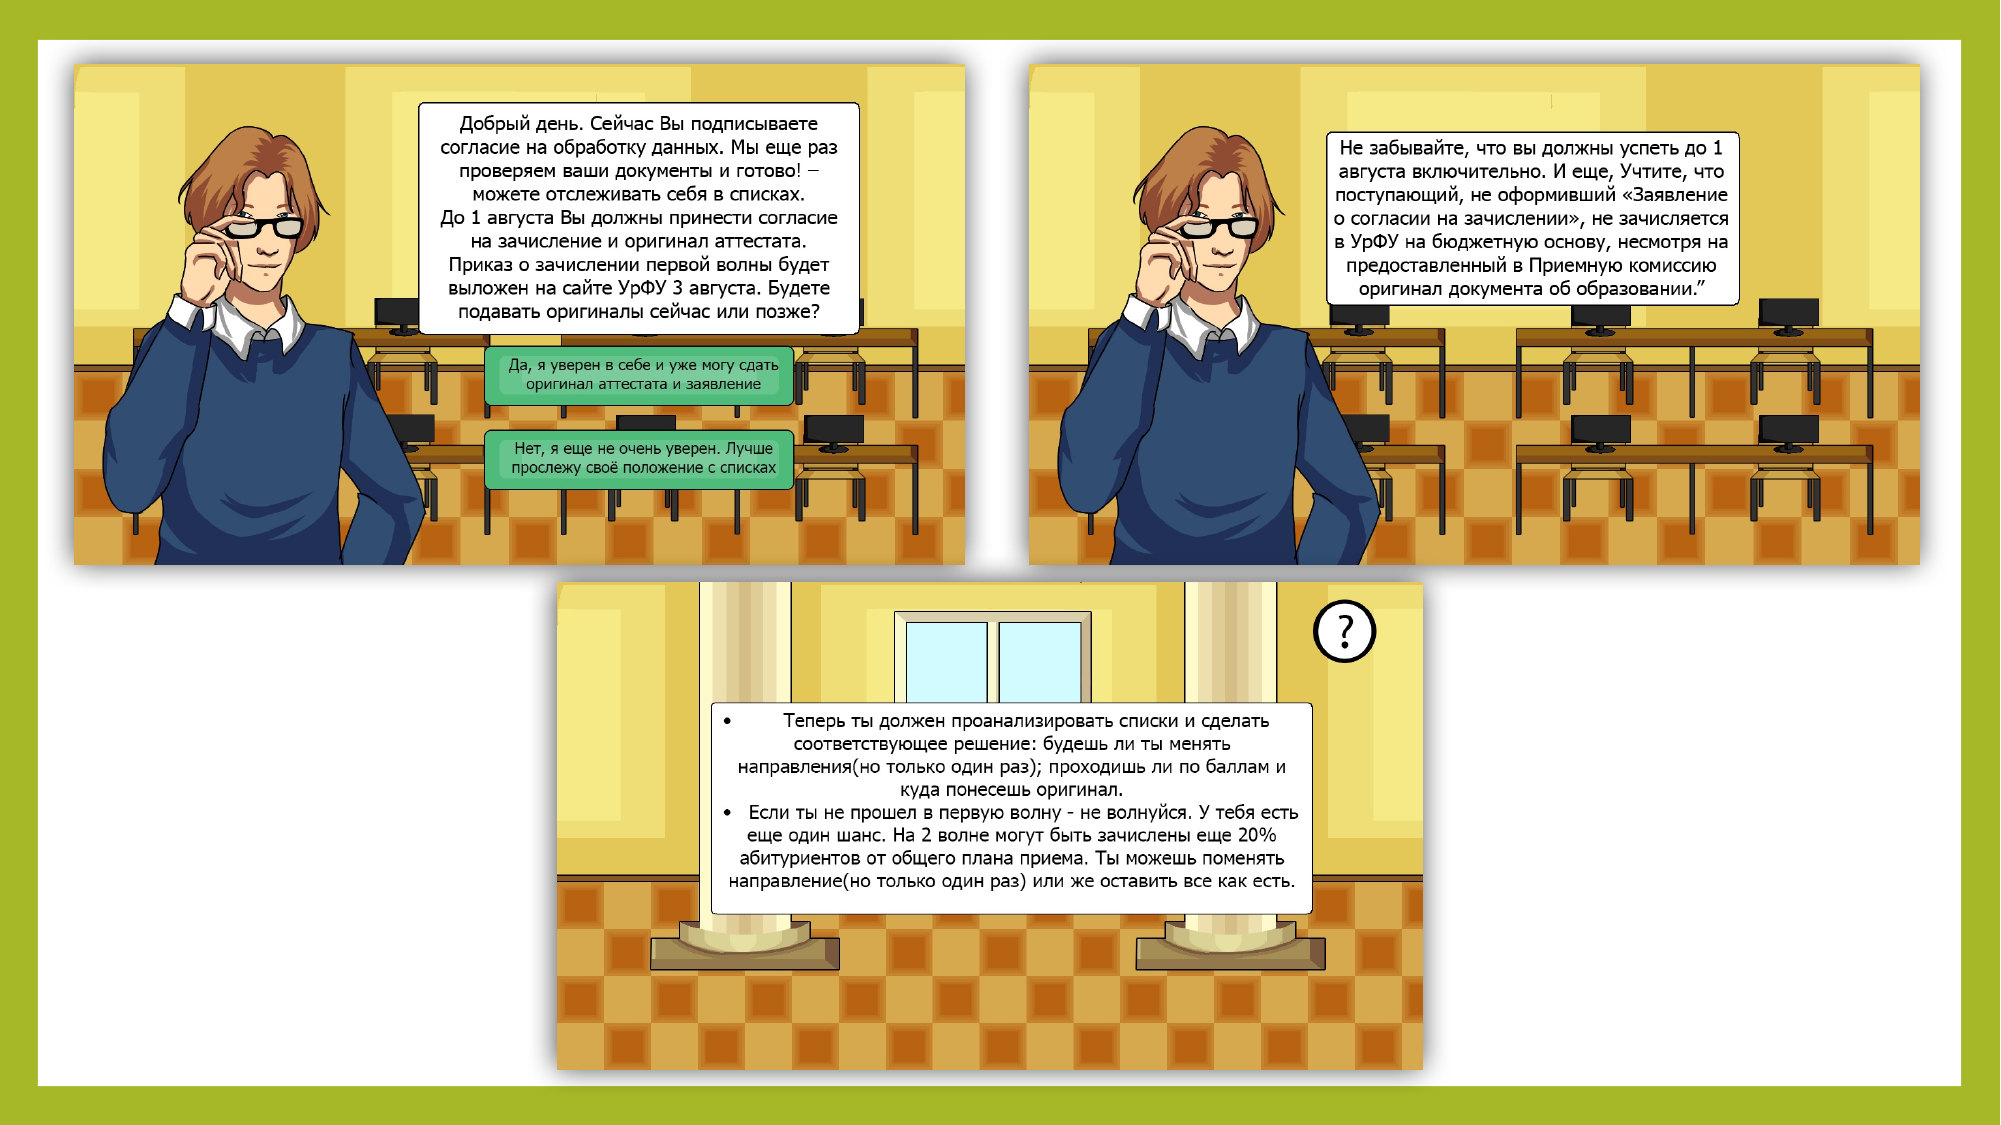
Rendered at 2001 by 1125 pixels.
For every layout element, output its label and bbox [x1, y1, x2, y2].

picture [556, 582, 1424, 1070]
picture [73, 64, 965, 566]
picture [1029, 64, 1921, 566]
